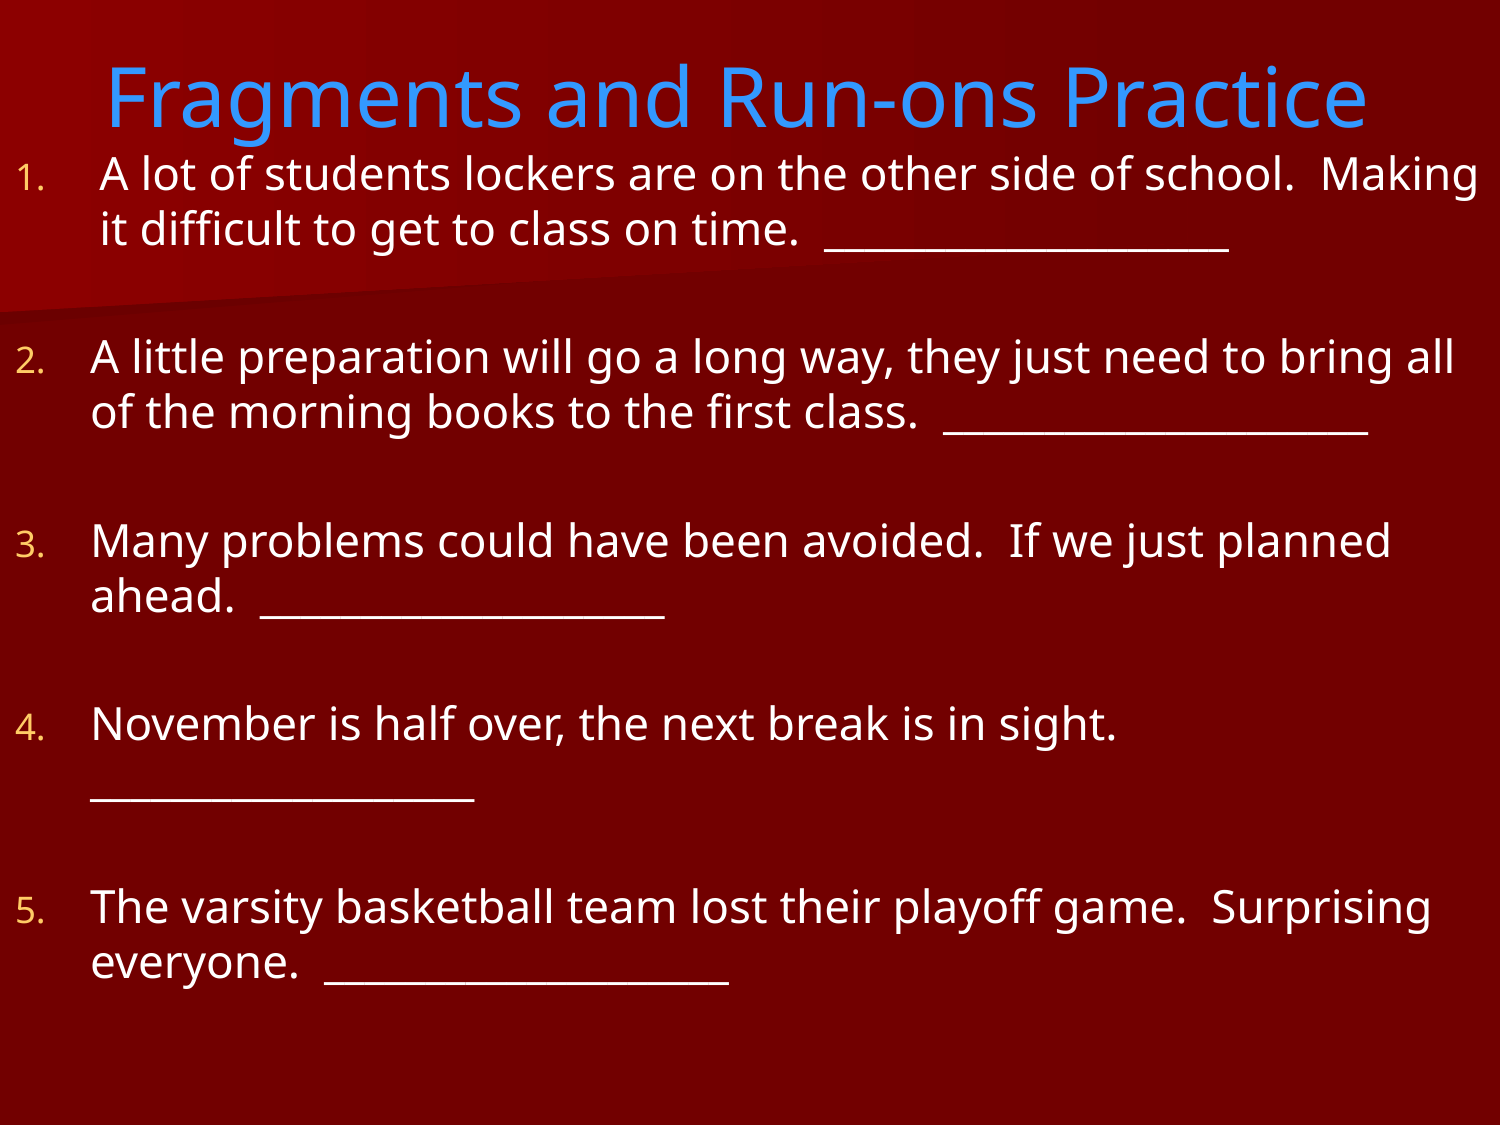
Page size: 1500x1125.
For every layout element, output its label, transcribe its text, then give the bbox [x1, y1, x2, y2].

title Fragments and Run-ons Practice [50, 37, 1425, 137]
list A lot of students lockers are on the other side of school. Making it difficult to get to class on time. ____________________ A little preparation will go a long way, they just need to bring all of the morning books to the first class. _____________________ Many problems could have been avoided. If we just planned ahead. ____________________ November is half over, the next break is in sight. ___________________ The varsity basketball team lost their playoff game. Surprising everyone. ____________________ [0, 137, 1500, 1125]
